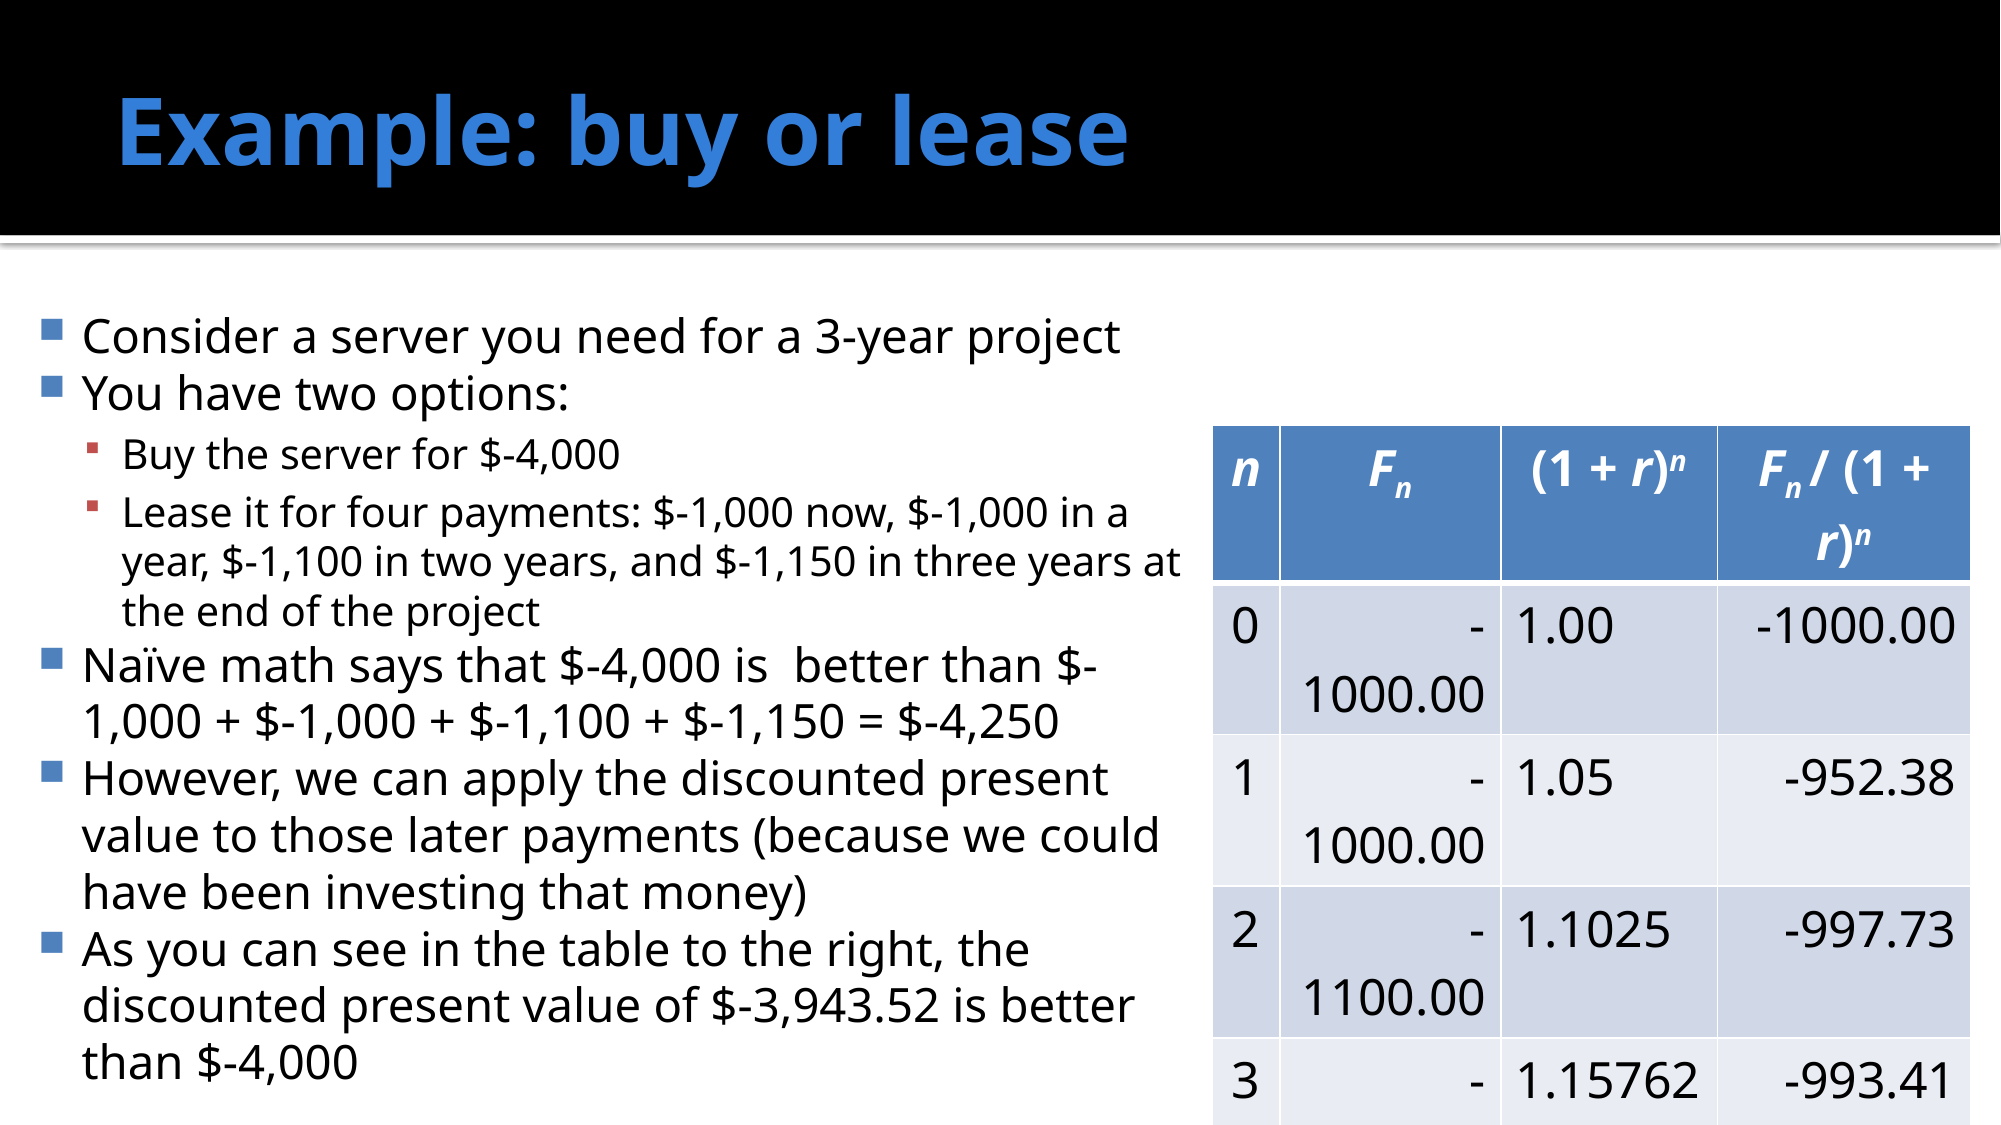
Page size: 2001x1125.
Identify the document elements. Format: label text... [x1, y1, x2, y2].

table_cell 1.157625 [1502, 1039, 1717, 1125]
table_cell 1 [1213, 735, 1279, 885]
table_header Fn / (1 + r)n [1718, 426, 1970, 580]
table_cell -1000.00 [1718, 586, 1970, 734]
table_cell -1000.00 [1281, 735, 1500, 885]
table_cell -1000.00 [1281, 586, 1500, 734]
table_header Fn [1281, 426, 1500, 580]
table_cell -1100.00 [1281, 887, 1500, 1037]
table_cell 2 [1213, 887, 1279, 1037]
table_cell 1.00 [1502, 586, 1717, 734]
table_header (1 + r)n [1502, 426, 1717, 580]
table_cell -997.73 [1718, 887, 1970, 1037]
table_cell -952.38 [1718, 735, 1970, 885]
table_cell 0 [1213, 586, 1279, 734]
table_cell 1.05 [1502, 735, 1717, 885]
table_cell -1150.00 [1281, 1039, 1500, 1125]
table_cell 1.1025 [1502, 887, 1717, 1037]
table_cell 3 [1213, 1039, 1279, 1125]
title Example: buy or lease [99, 25, 1900, 231]
list Consider a server you need for a 3-year project You have two options: Buy the server for $-4,000 Lease it for four payments: $-1,000 now, $-1,000 in a year, $-1,100 in two years, and $-1,150 in three years at the end of the project Naïve math says that $-4,000 is better than $-1,000 + $-1,000 + $-1,100 + $-1,150 = $-4,250 However, we can apply the discounted present value to those later payments (because we could have been investing that money) As you can see in the table to the right, the discounted present value of $-3,943.52 is better than $-4,000 [12, 291, 1200, 1100]
table_header n [1213, 426, 1279, 580]
table_cell -993.41 [1718, 1039, 1970, 1125]
